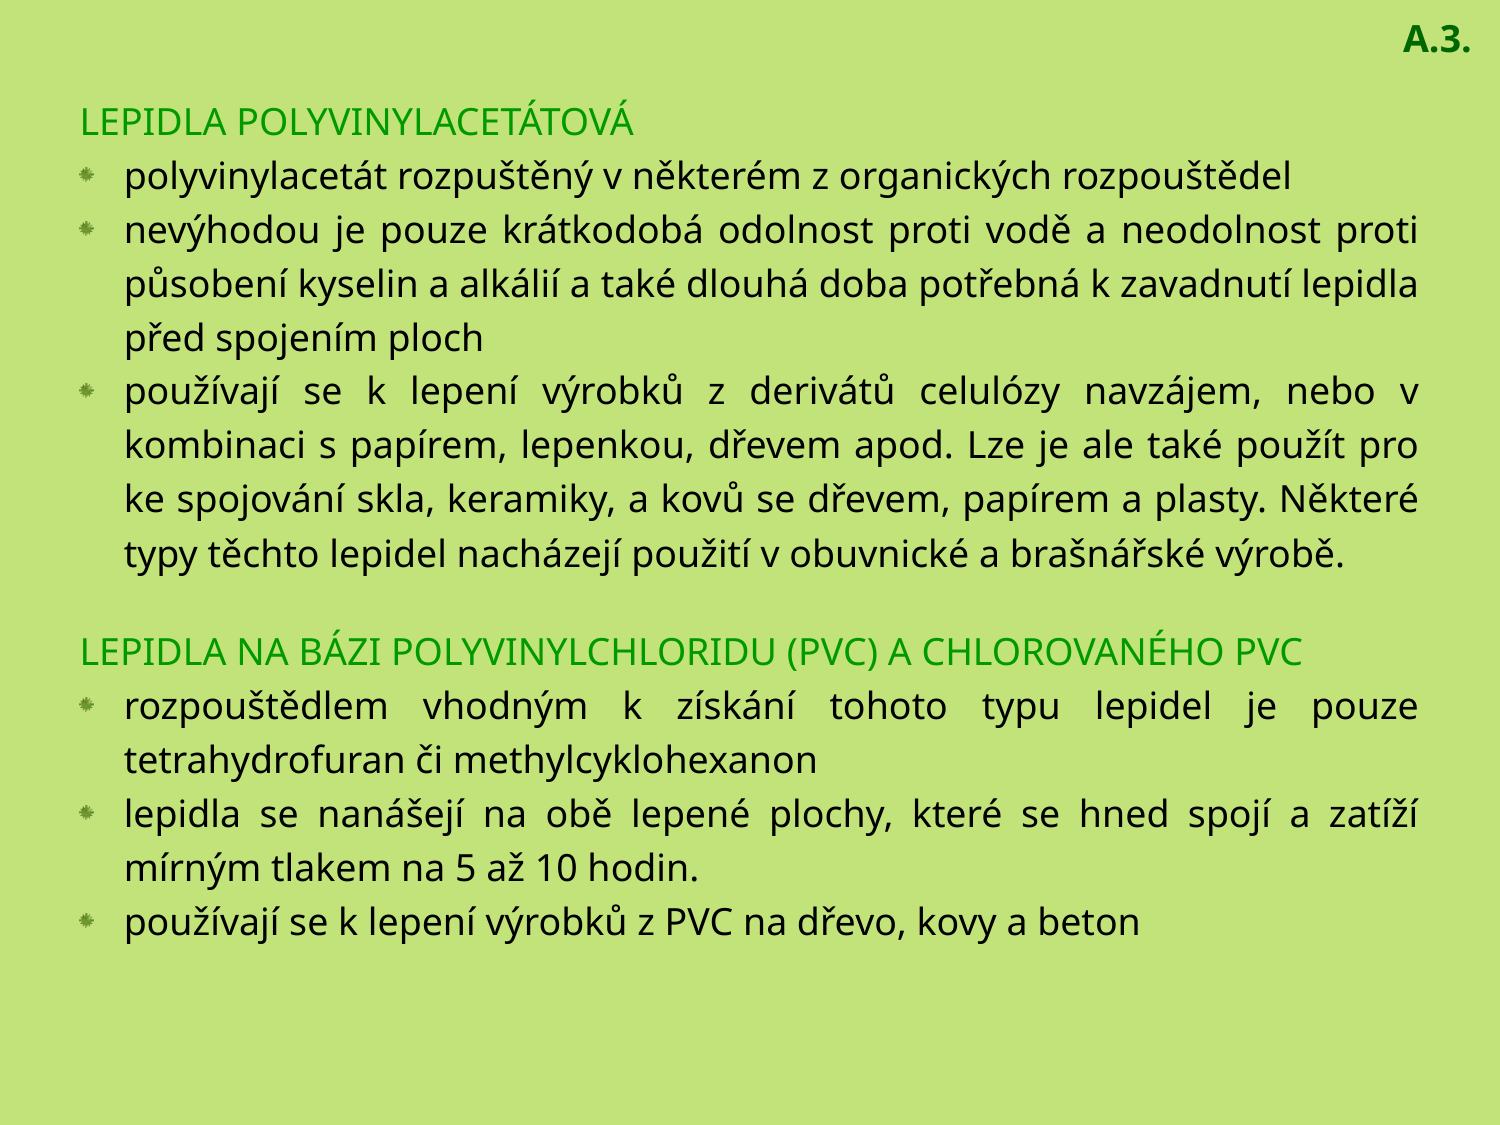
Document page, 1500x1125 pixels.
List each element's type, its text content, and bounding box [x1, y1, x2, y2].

picture [79, 697, 94, 712]
picture [79, 805, 94, 820]
text_box A.3. [1388, 7, 1488, 67]
picture [79, 913, 94, 928]
picture [79, 383, 94, 398]
picture [79, 167, 94, 182]
text_box LEPIDLA POLYVINYLACETÁTOVÁ polyvinylacetát rozpuštěný v některém z organických rozpouštědel nevýhodou je pouze krátkodobá odolnost proti vodě a neodolnost proti působení kyselin a alkálií a také dlouhá doba potřebná k zavadnutí lepidla před spojením ploch používají se k lepení výrobků z derivátů celulózy navzájem, nebo v kombinaci s papírem, lepenkou, dřevem apod. Lze je ale také použít pro ke spojování skla, keramiky, a kovů se dřevem, papírem a plasty. Některé typy těchto lepidel nacházejí použití v obuvnické a brašnářské výrobě. LEPIDLA NA BÁZI POLYVINYLCHLORIDU (PVC) A CHLOROVANÉHO PVC rozpouštědlem vhodným k získání tohoto typu lepidel je pouze tetrahydrofuran či methylcyklohexanon lepidla se nanášejí na obě lepené plochy, které se hned spojí a zatíží mírným tlakem na 5 až 10 hodin. používají se k lepení výrobků z PVC na dřevo, kovy a beton [64, 90, 1436, 951]
picture [79, 221, 94, 236]
